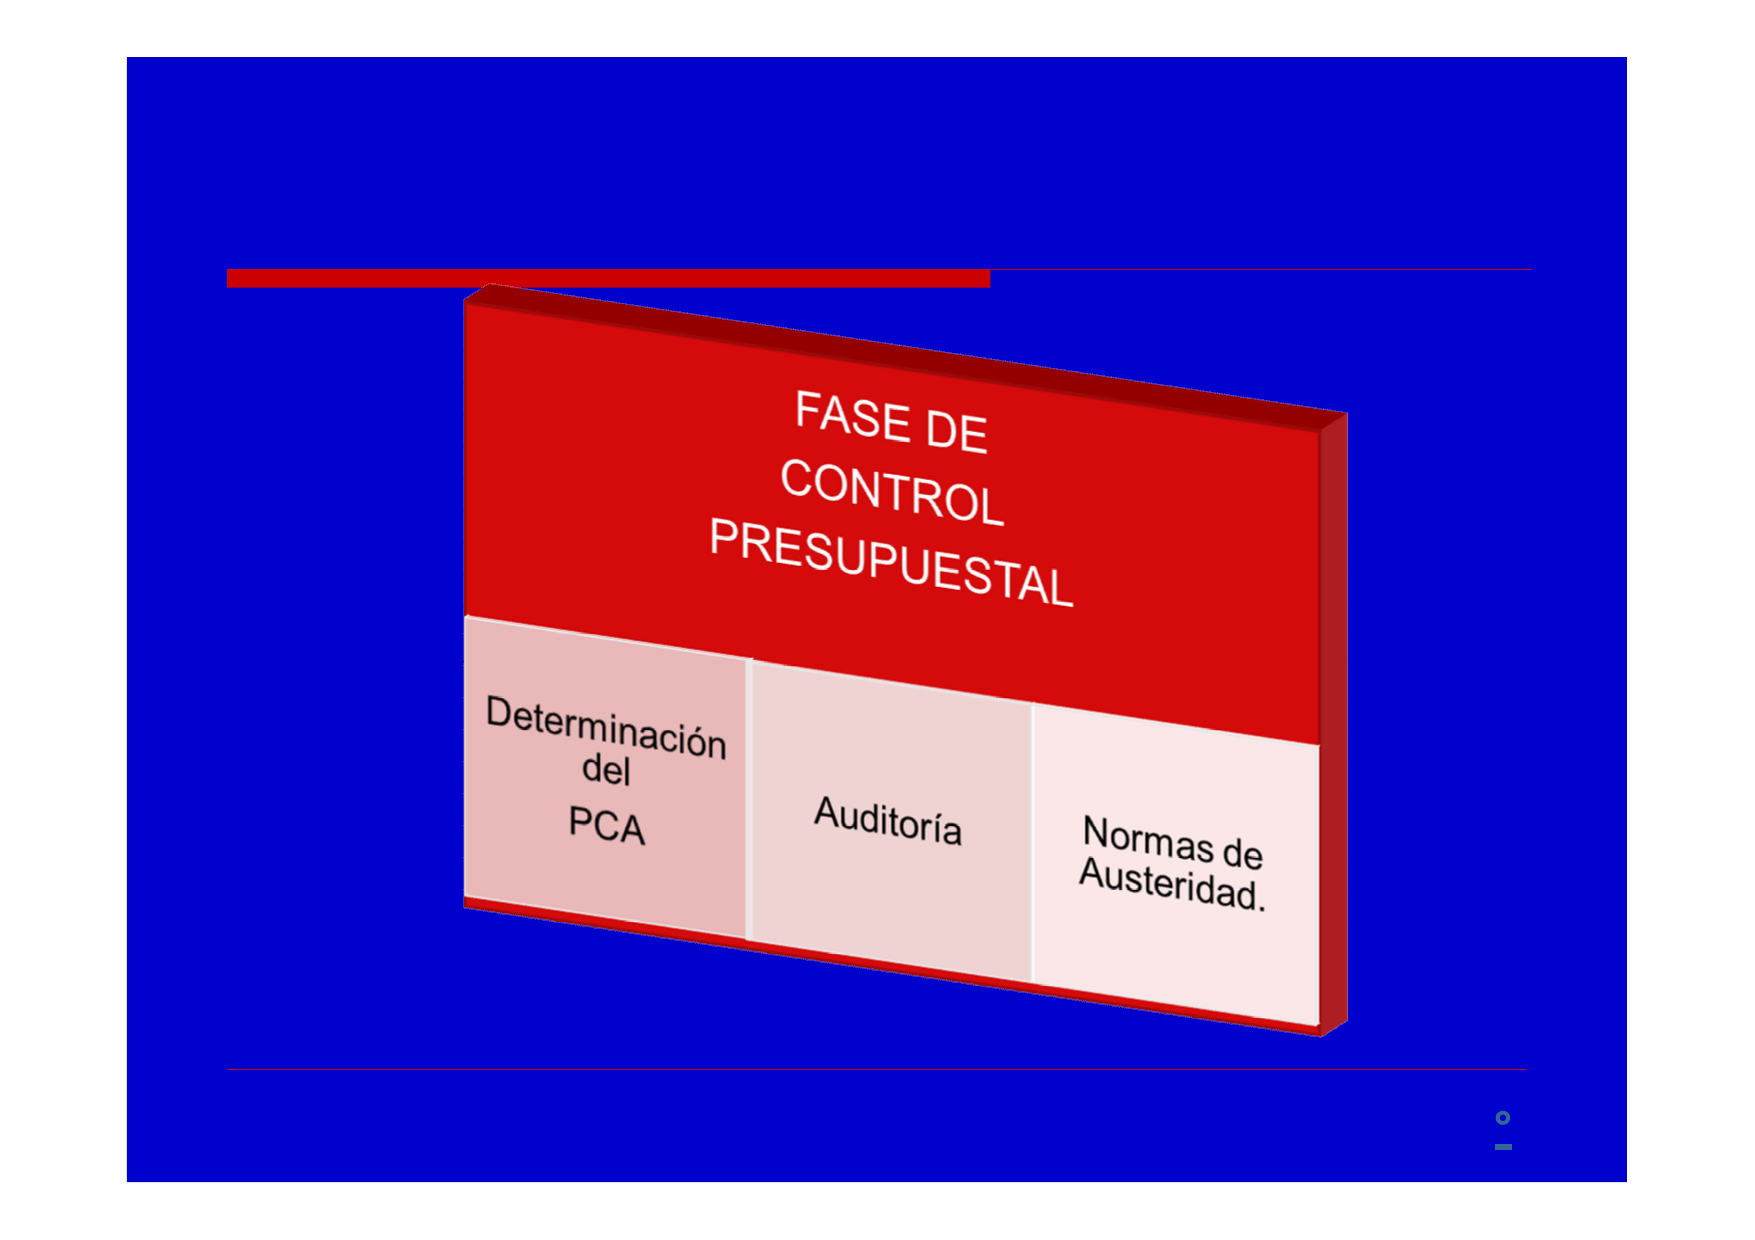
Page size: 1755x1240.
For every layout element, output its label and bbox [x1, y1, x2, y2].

text_box [1492, 1097, 1521, 1150]
text_box [227, 269, 1533, 1041]
